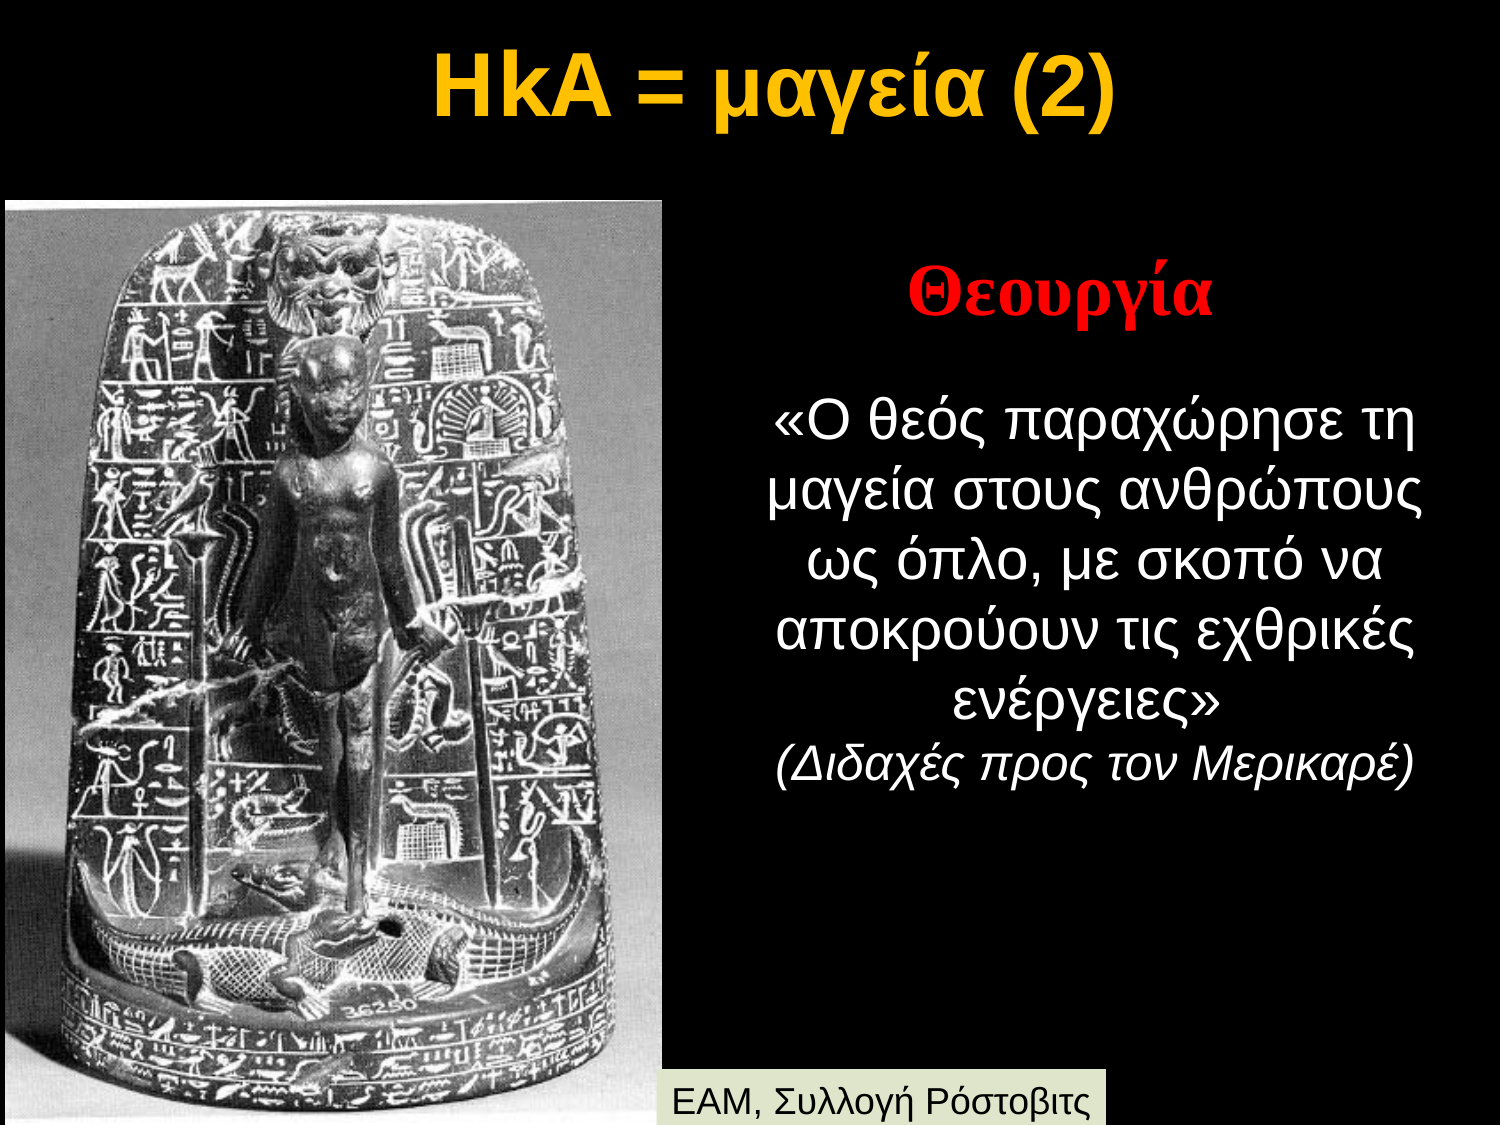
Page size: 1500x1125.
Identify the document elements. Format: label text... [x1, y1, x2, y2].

text_box ΕΑΜ, Συλλογή Ρόστοβιτς [671, 1069, 1106, 1125]
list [7, 202, 660, 1125]
text_box Θεουργία [891, 232, 1229, 338]
text_box «Ο θεός παραχώρησε τη μαγεία στους ανθρώπους ως όπλο, με σκοπό να αποκρούουν τις εχθρικές ενέργειες» (Διδαχές προς τον Μερικαρέ) [720, 373, 1471, 799]
text_box HkA = μαγεία (2) [136, 19, 1412, 144]
